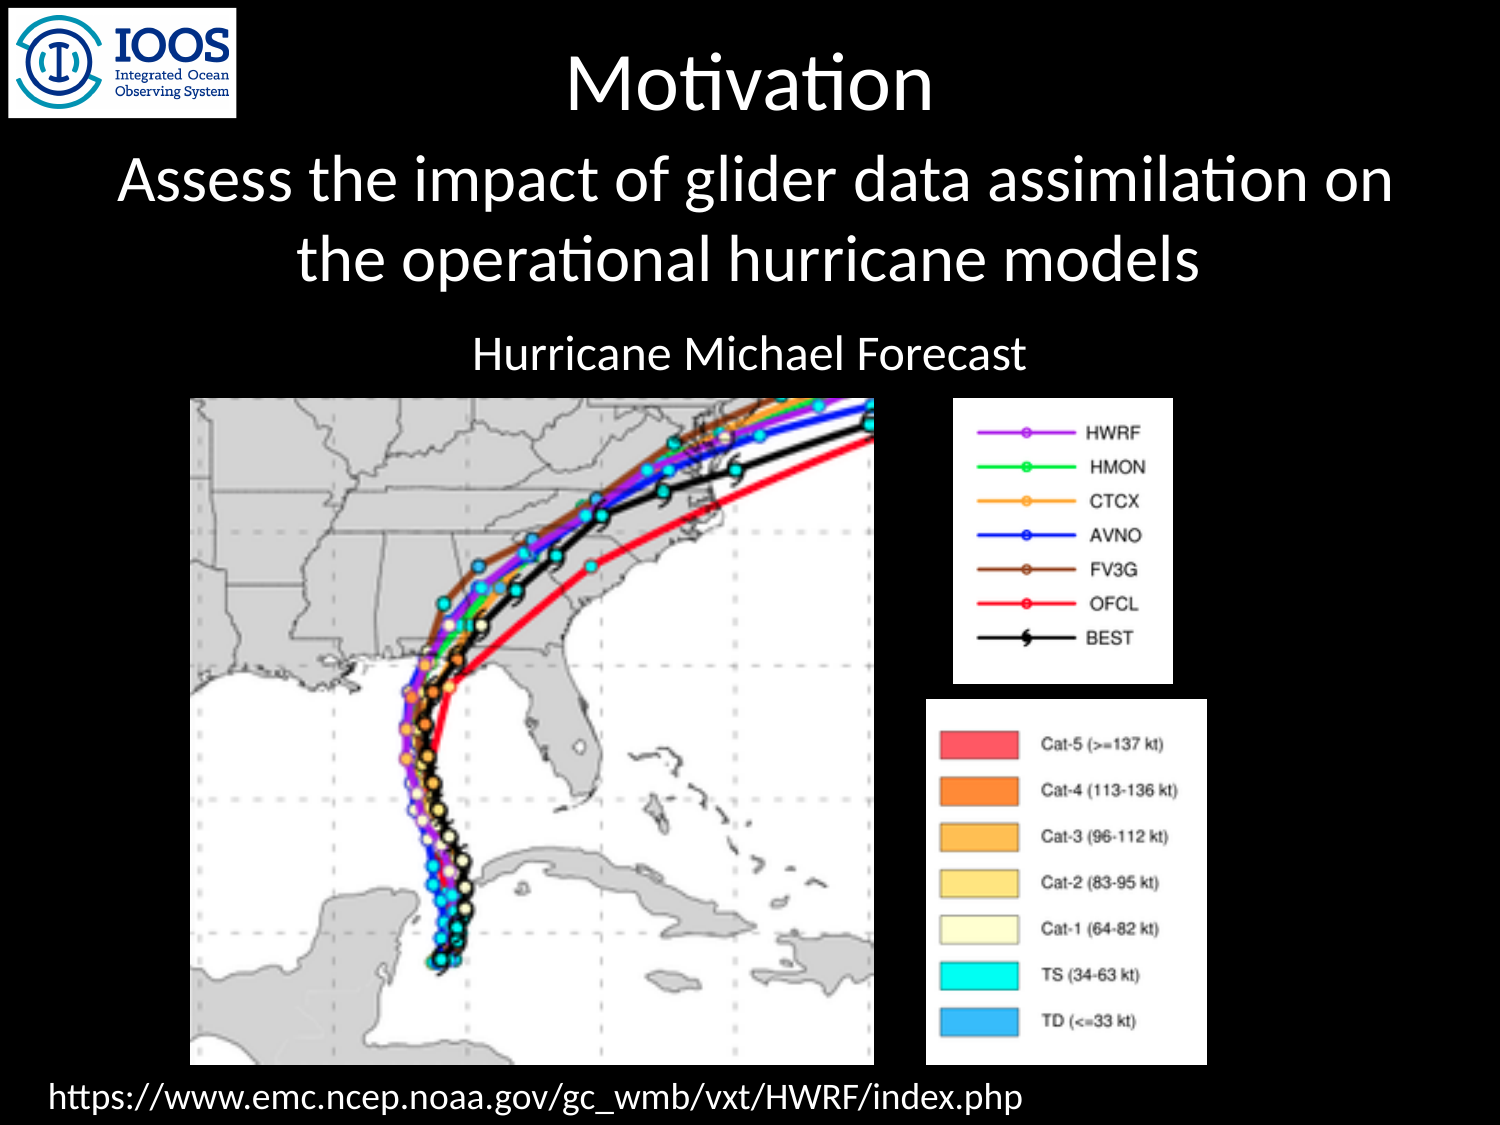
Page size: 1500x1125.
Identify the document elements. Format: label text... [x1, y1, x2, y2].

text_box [8, 7, 237, 119]
picture [926, 699, 1207, 1065]
text_box Hurricane Michael Forecast [457, 313, 1043, 388]
text_box Assess the impact of glider data assimilation on the operational hurricane models [56, 127, 1456, 302]
text_box Motivation [549, 19, 951, 135]
picture [953, 398, 1173, 684]
text_box https://www.emc.ncep.noaa.gov/gc_wmb/vxt/HWRF/index.php [33, 1064, 1040, 1125]
picture [190, 398, 874, 1065]
